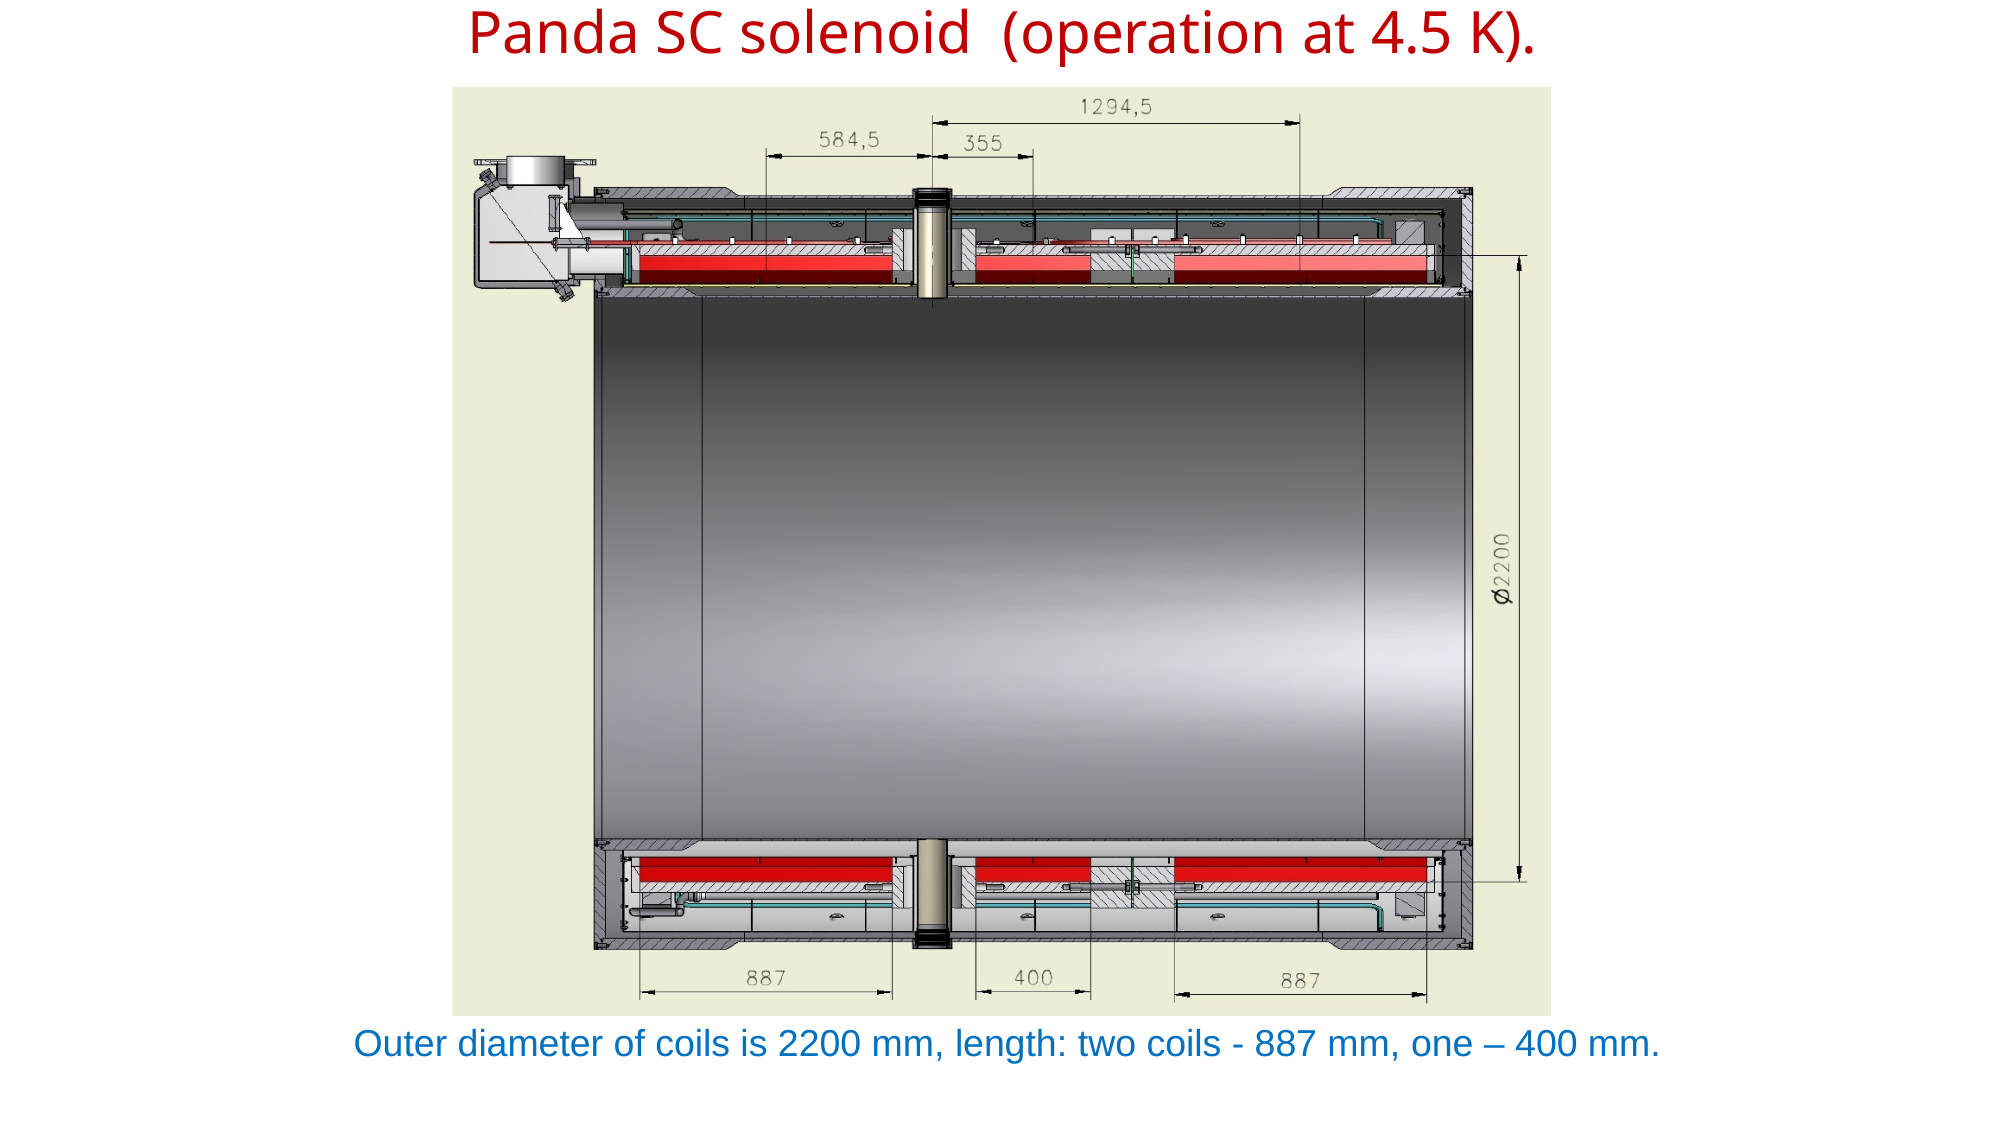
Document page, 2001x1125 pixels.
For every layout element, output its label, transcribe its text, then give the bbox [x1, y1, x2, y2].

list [452, 87, 1551, 1016]
text_box Outer diameter of coils is 2200 mm, length: two coils - 887 mm, one – 400 mm. [338, 1006, 1689, 1076]
title Panda SC solenoid (operation at 4.5 K). [452, 0, 1803, 69]
